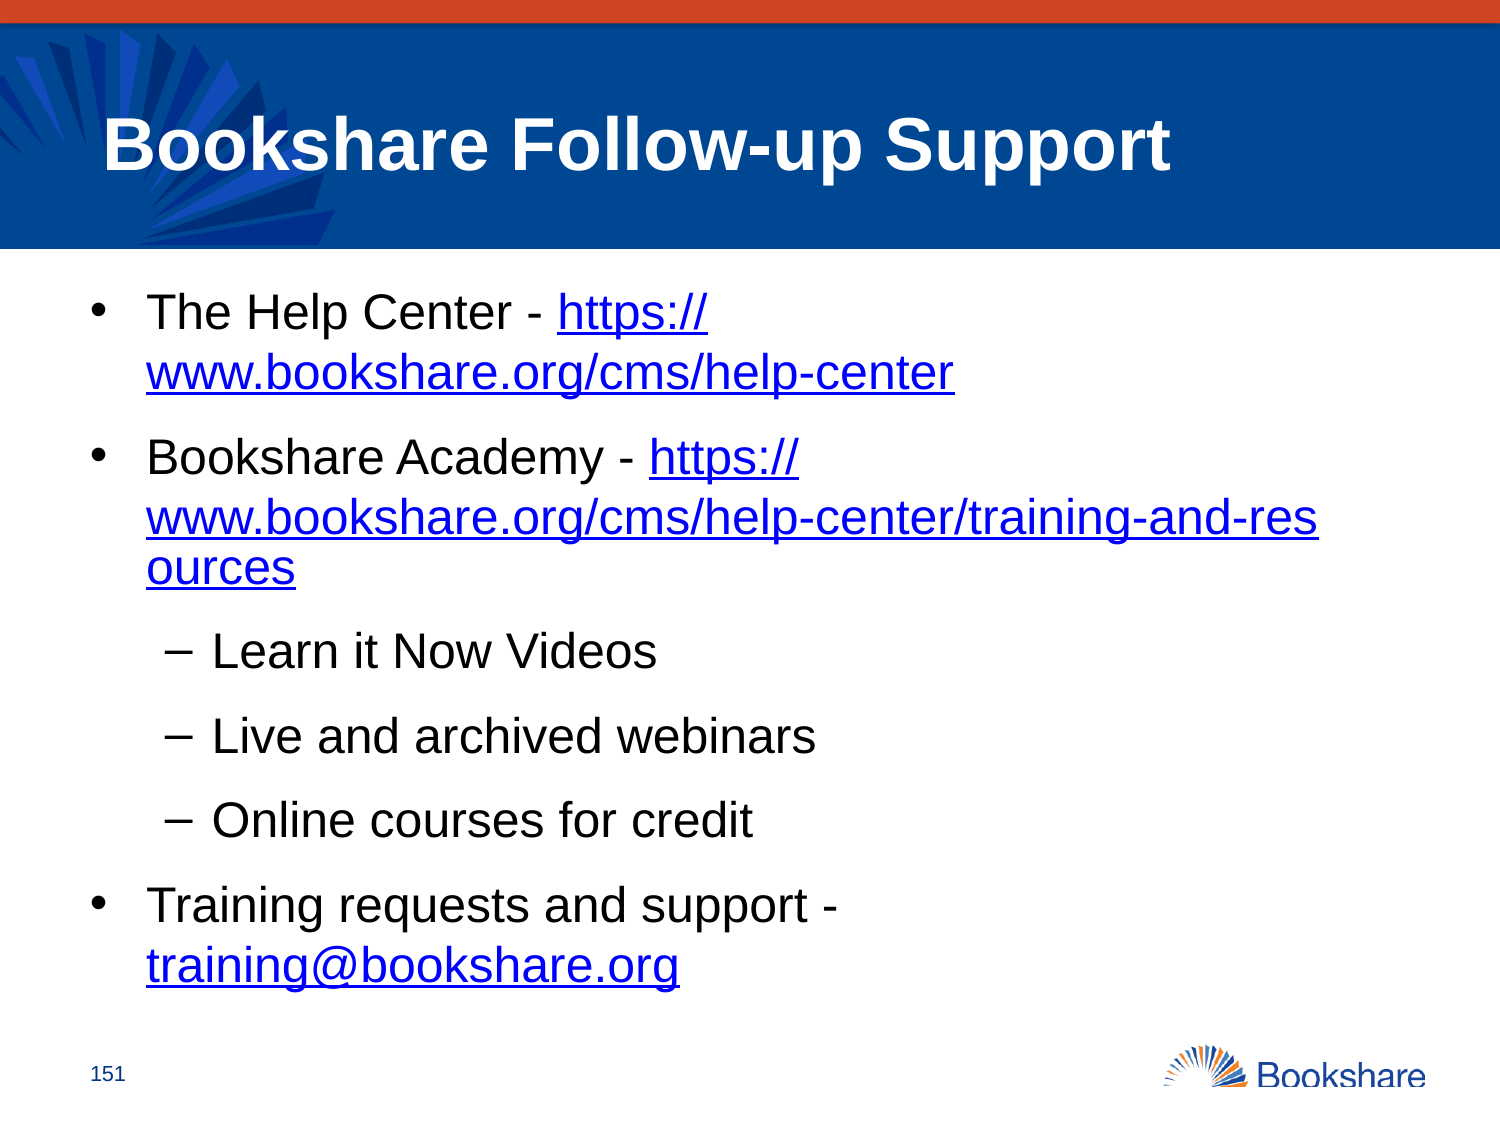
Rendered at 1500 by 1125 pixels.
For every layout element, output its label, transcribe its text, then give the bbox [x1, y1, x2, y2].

title Bookshare Follow-up Support [87, 29, 1363, 193]
slide_number 151 [75, 1042, 425, 1103]
list The Help Center - https://www.bookshare.org/cms/help-center Bookshare Academy - https://www.bookshare.org/cms/help-center/training-and-resources Learn it Now Videos Live and archived webinars Online courses for credit Training requests and support -training@bookshare.org [75, 272, 1350, 1023]
picture [0, 24, 1500, 249]
